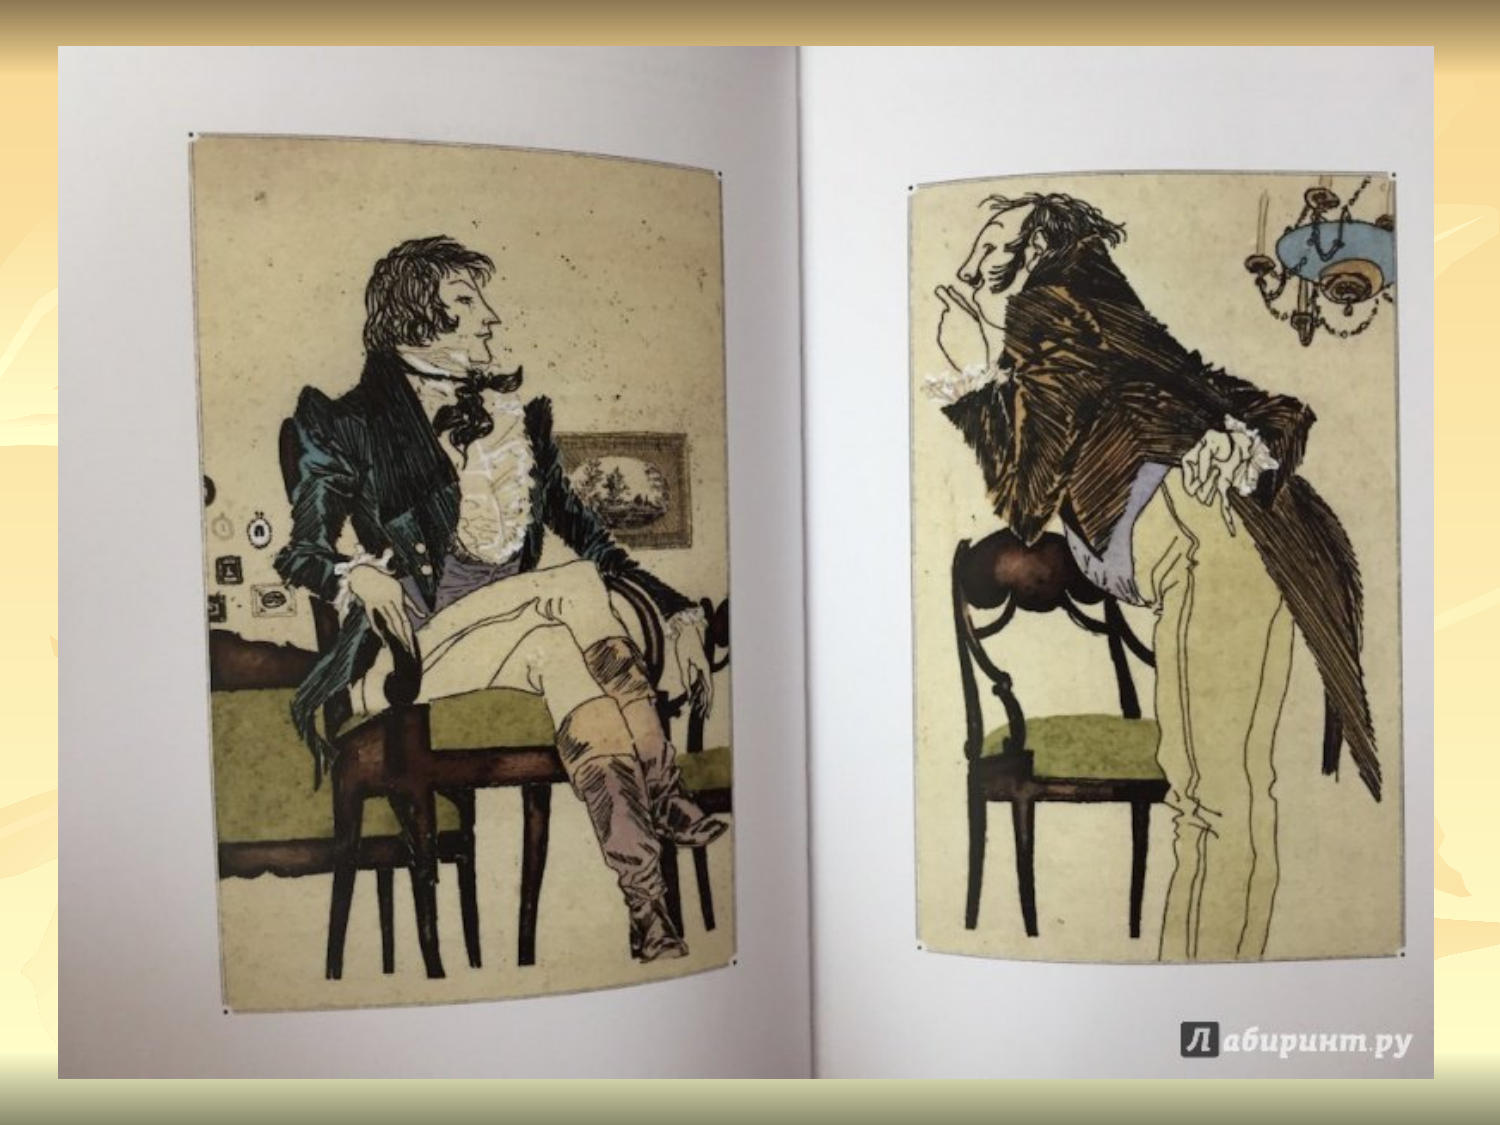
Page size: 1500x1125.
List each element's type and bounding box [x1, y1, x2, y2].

picture [58, 46, 1434, 1079]
